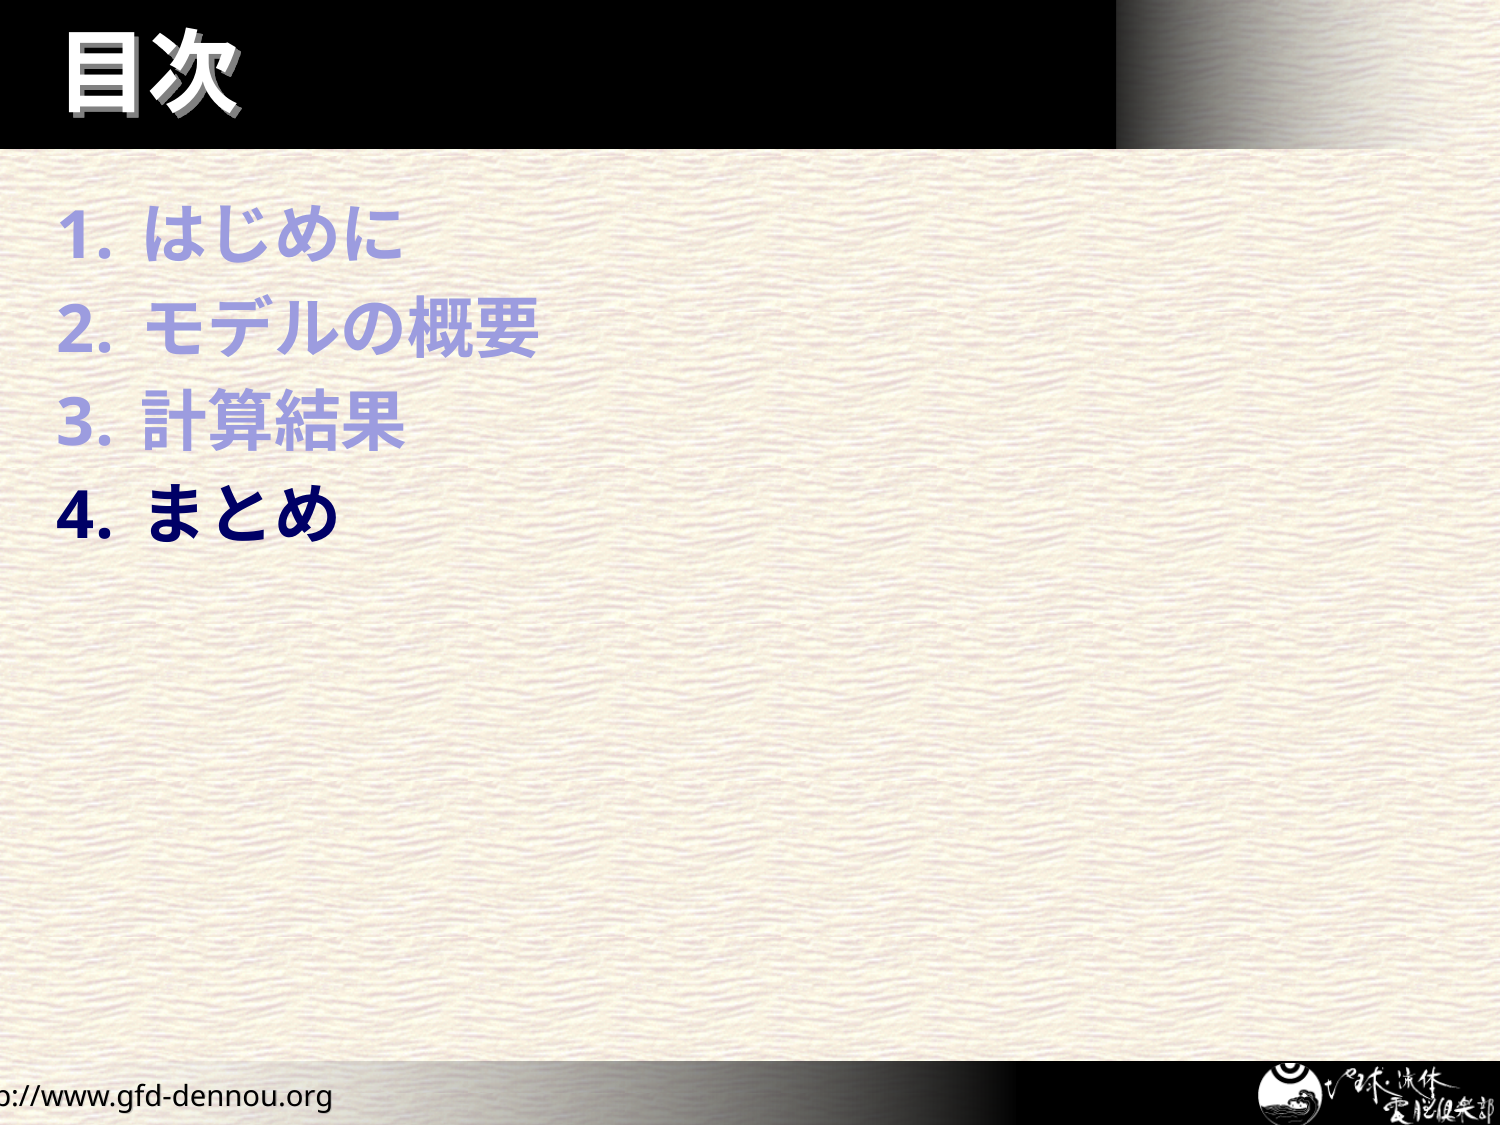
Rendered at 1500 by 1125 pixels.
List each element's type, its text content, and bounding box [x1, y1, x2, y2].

picture [0, 0, 1500, 1125]
list はじめに モデルの概要 計算結果 まとめ [40, 184, 1460, 1036]
picture [0, 1093, 7, 1103]
picture [1257, 1063, 1500, 1125]
title 目次 [40, 0, 1377, 138]
